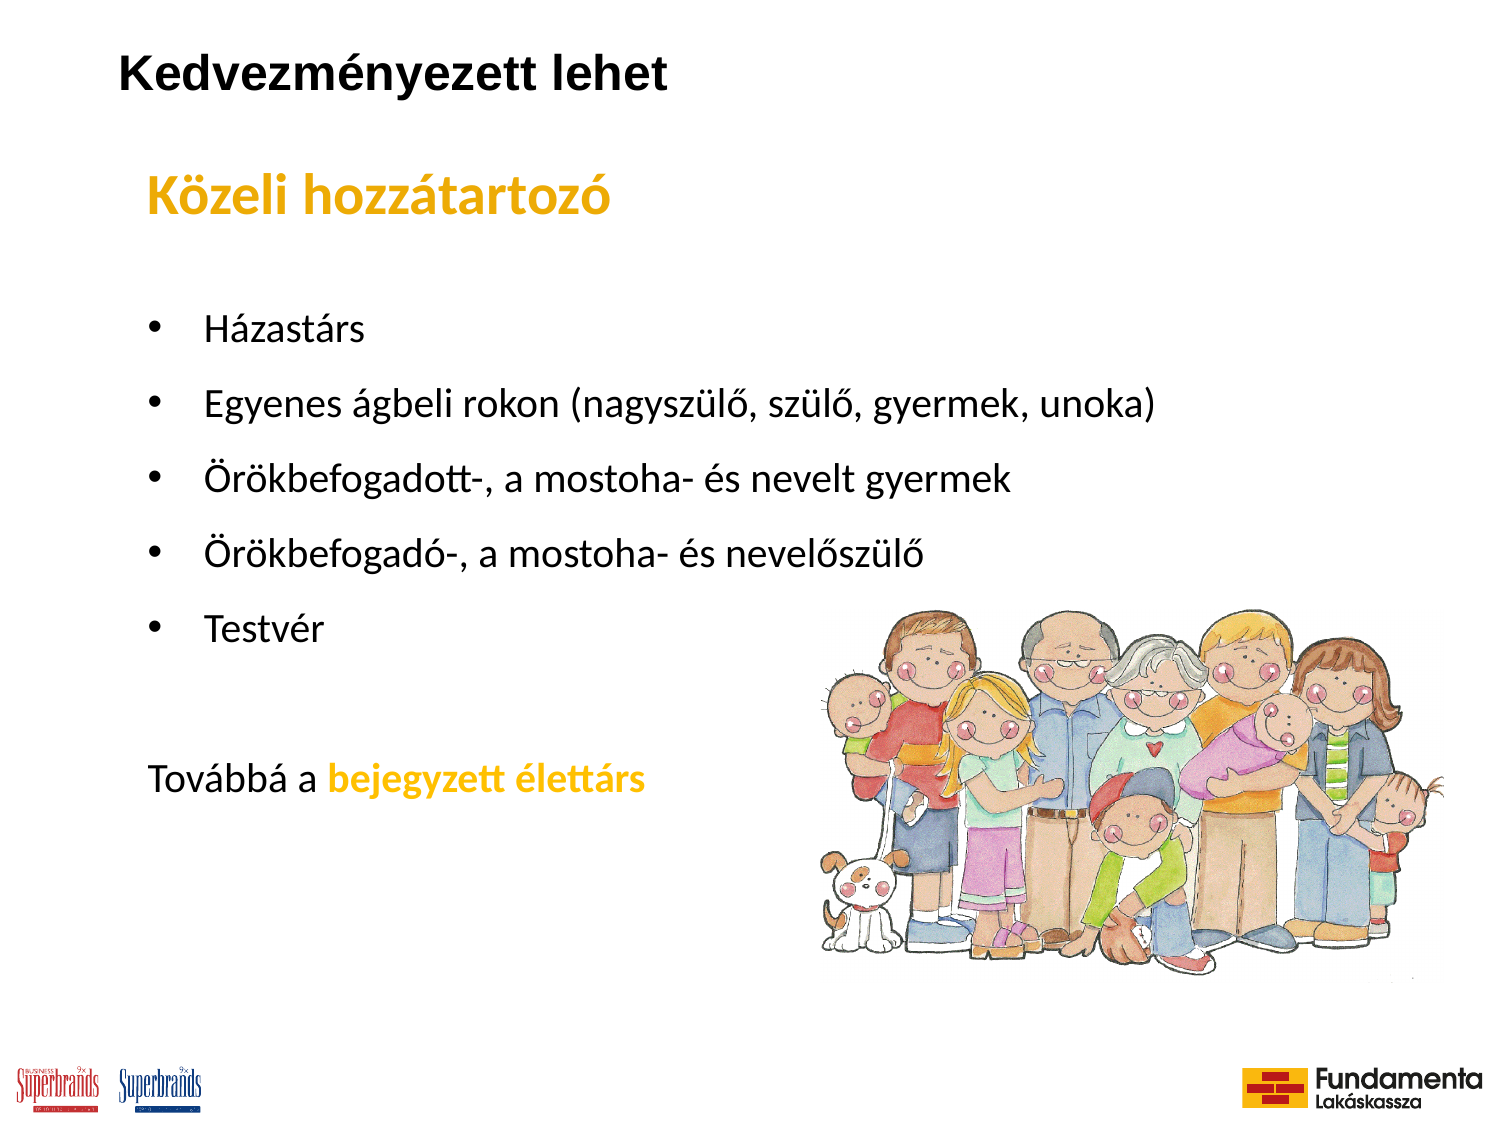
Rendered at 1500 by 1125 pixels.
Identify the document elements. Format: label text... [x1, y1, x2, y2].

text_box Közeli hozzátartozó Házastárs Egyenes ágbeli rokon (nagyszülő, szülő, gyermek, unoka) Örökbefogadott-, a mostoha- és nevelt gyermek Örökbefogadó-, a mostoha- és nevelőszülő Testvér Továbbá a bejegyzett élettárs [57, 148, 1334, 809]
picture [820, 609, 1444, 983]
title Kedvezményezett lehet [103, 21, 1397, 127]
